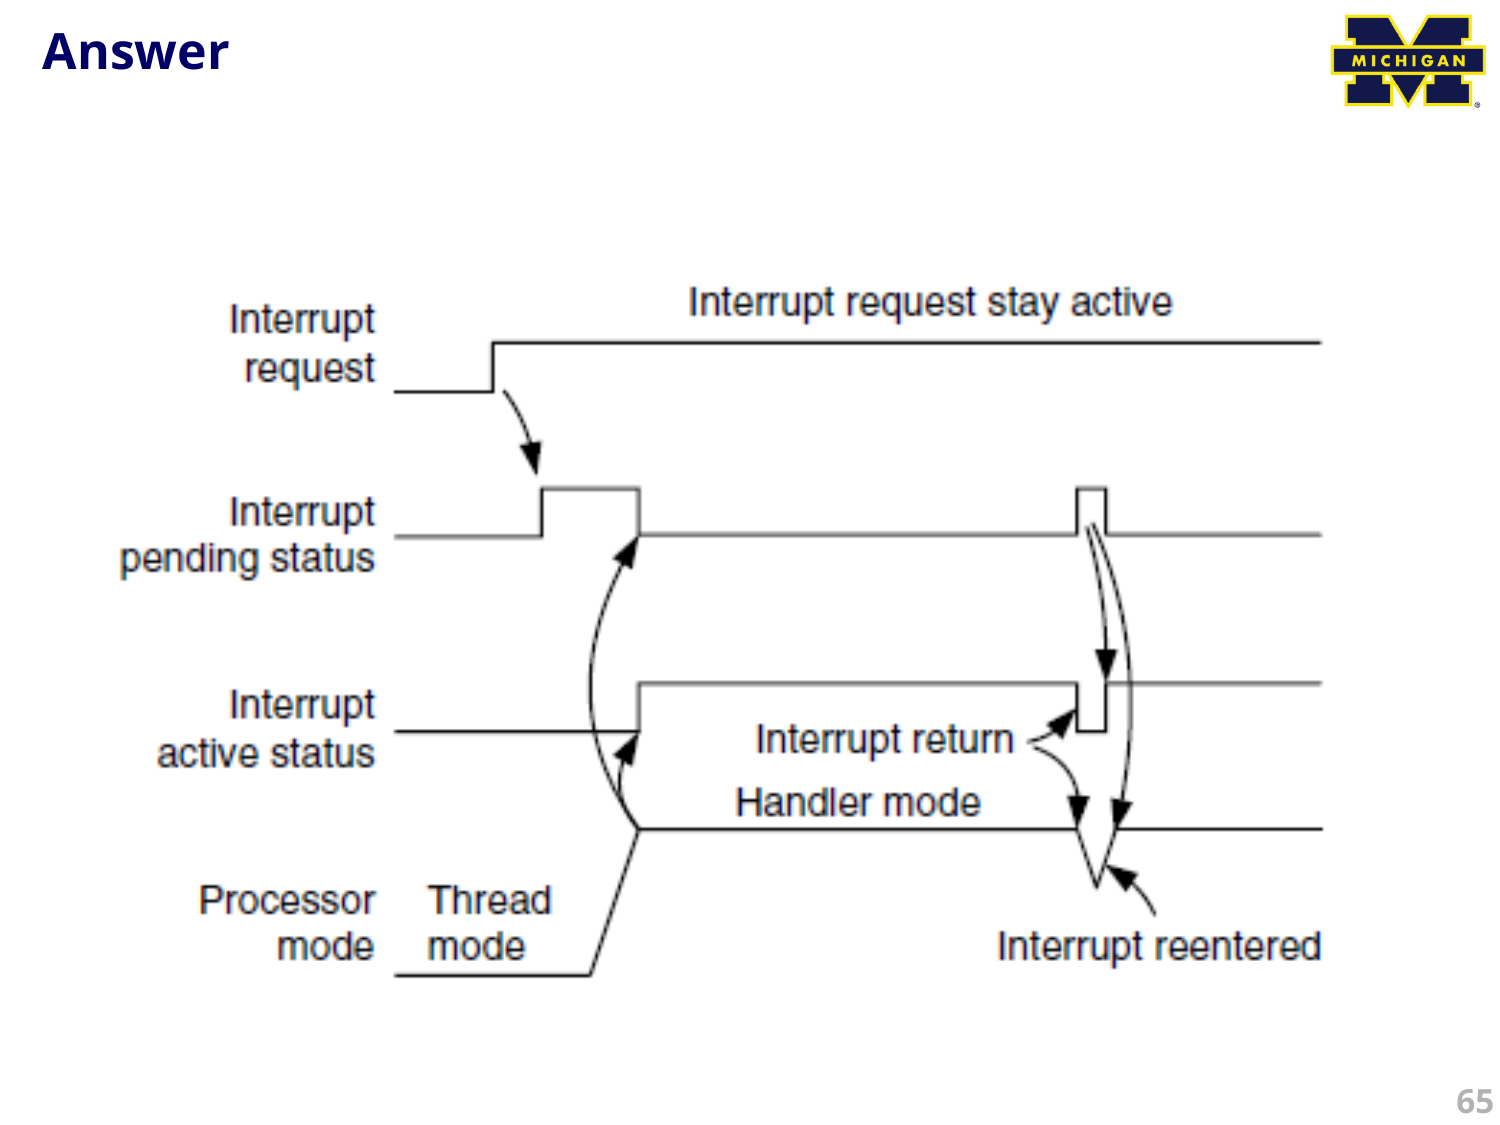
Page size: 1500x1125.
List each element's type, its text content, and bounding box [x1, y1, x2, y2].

title Answer [27, 12, 1485, 163]
picture [87, 262, 1456, 1030]
slide_number 65 [1034, 1072, 1500, 1125]
